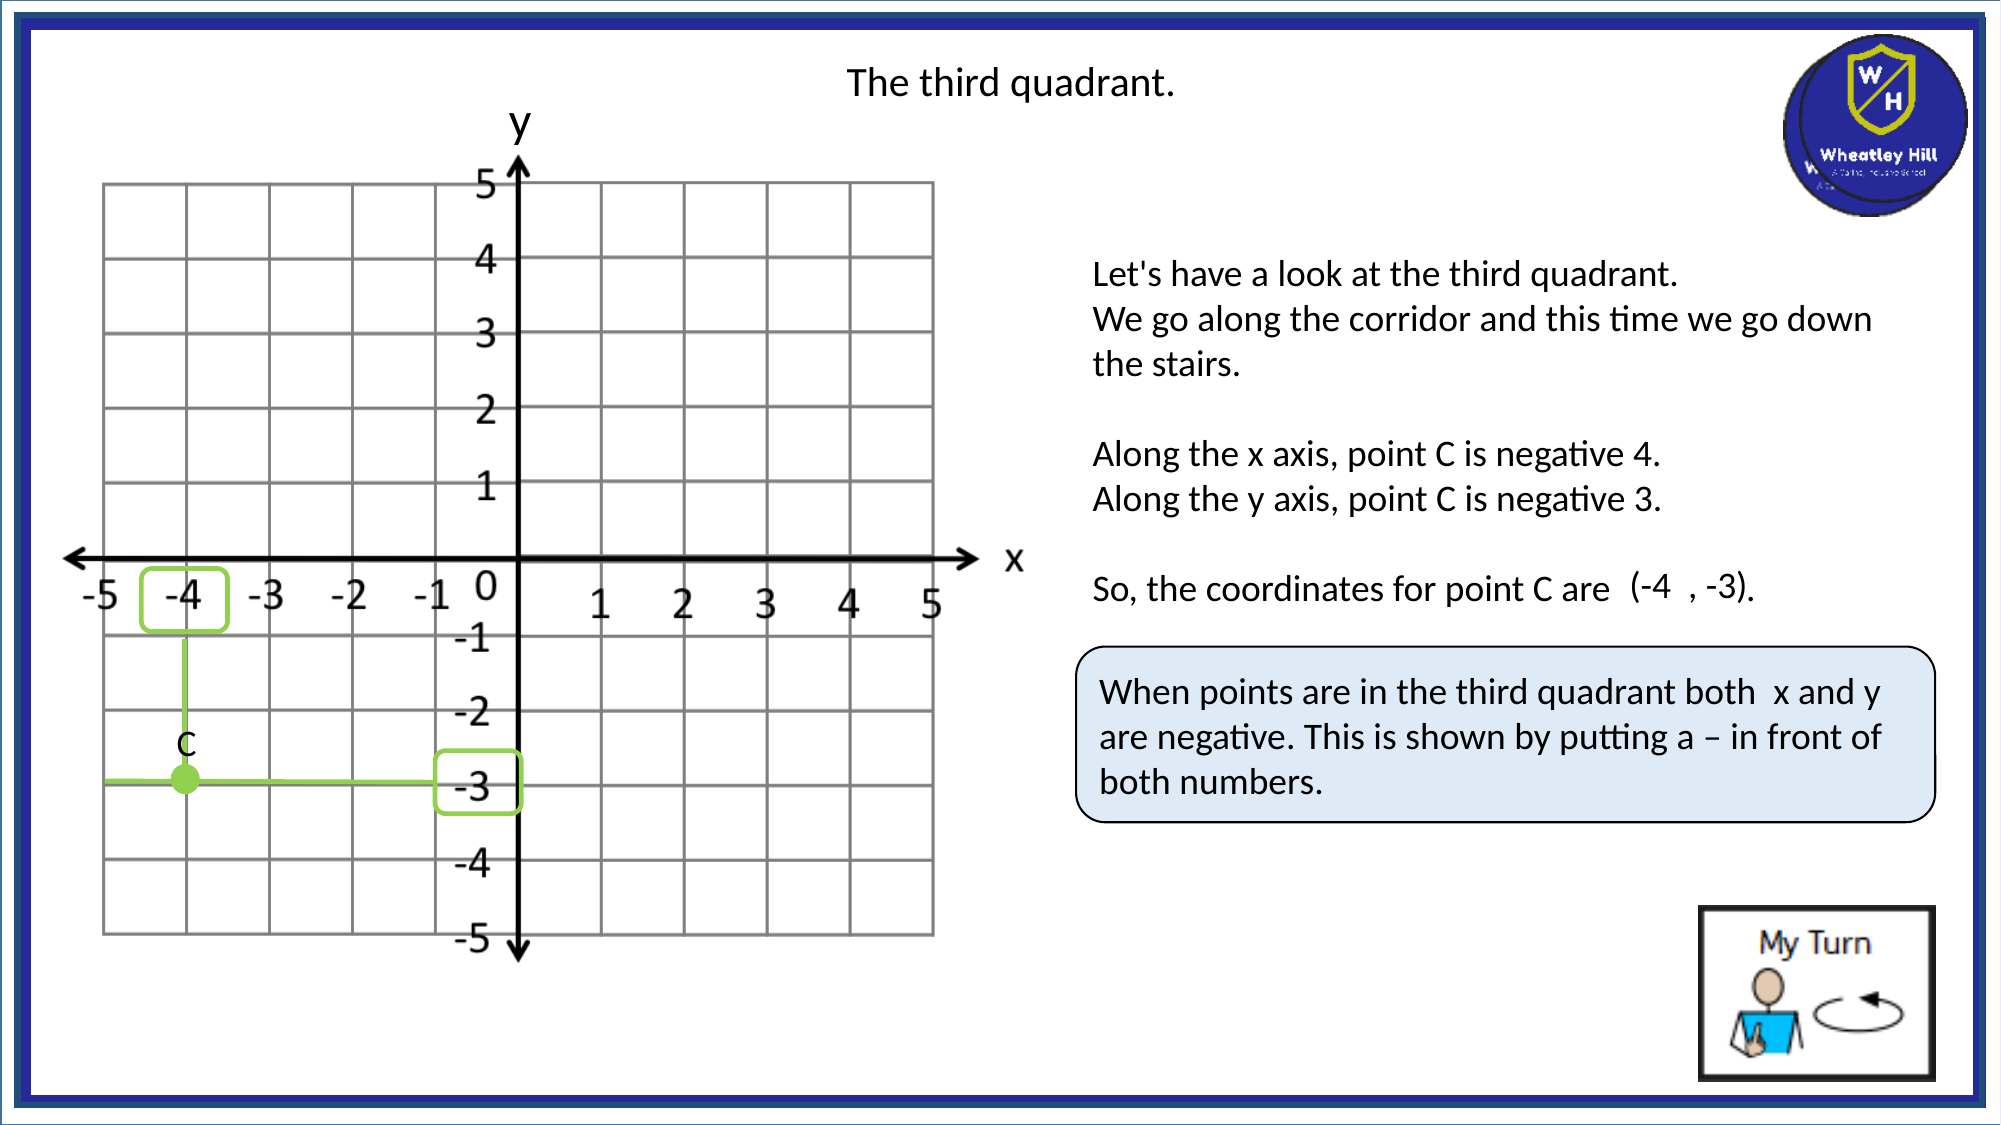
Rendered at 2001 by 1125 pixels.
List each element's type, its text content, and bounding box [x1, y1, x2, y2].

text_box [1076, 646, 1936, 823]
picture [0, 0, 2001, 1125]
text_box [16, 14, 1983, 1106]
text_box y [493, 80, 547, 131]
text_box (-4 , -3) [1580, 553, 1884, 645]
